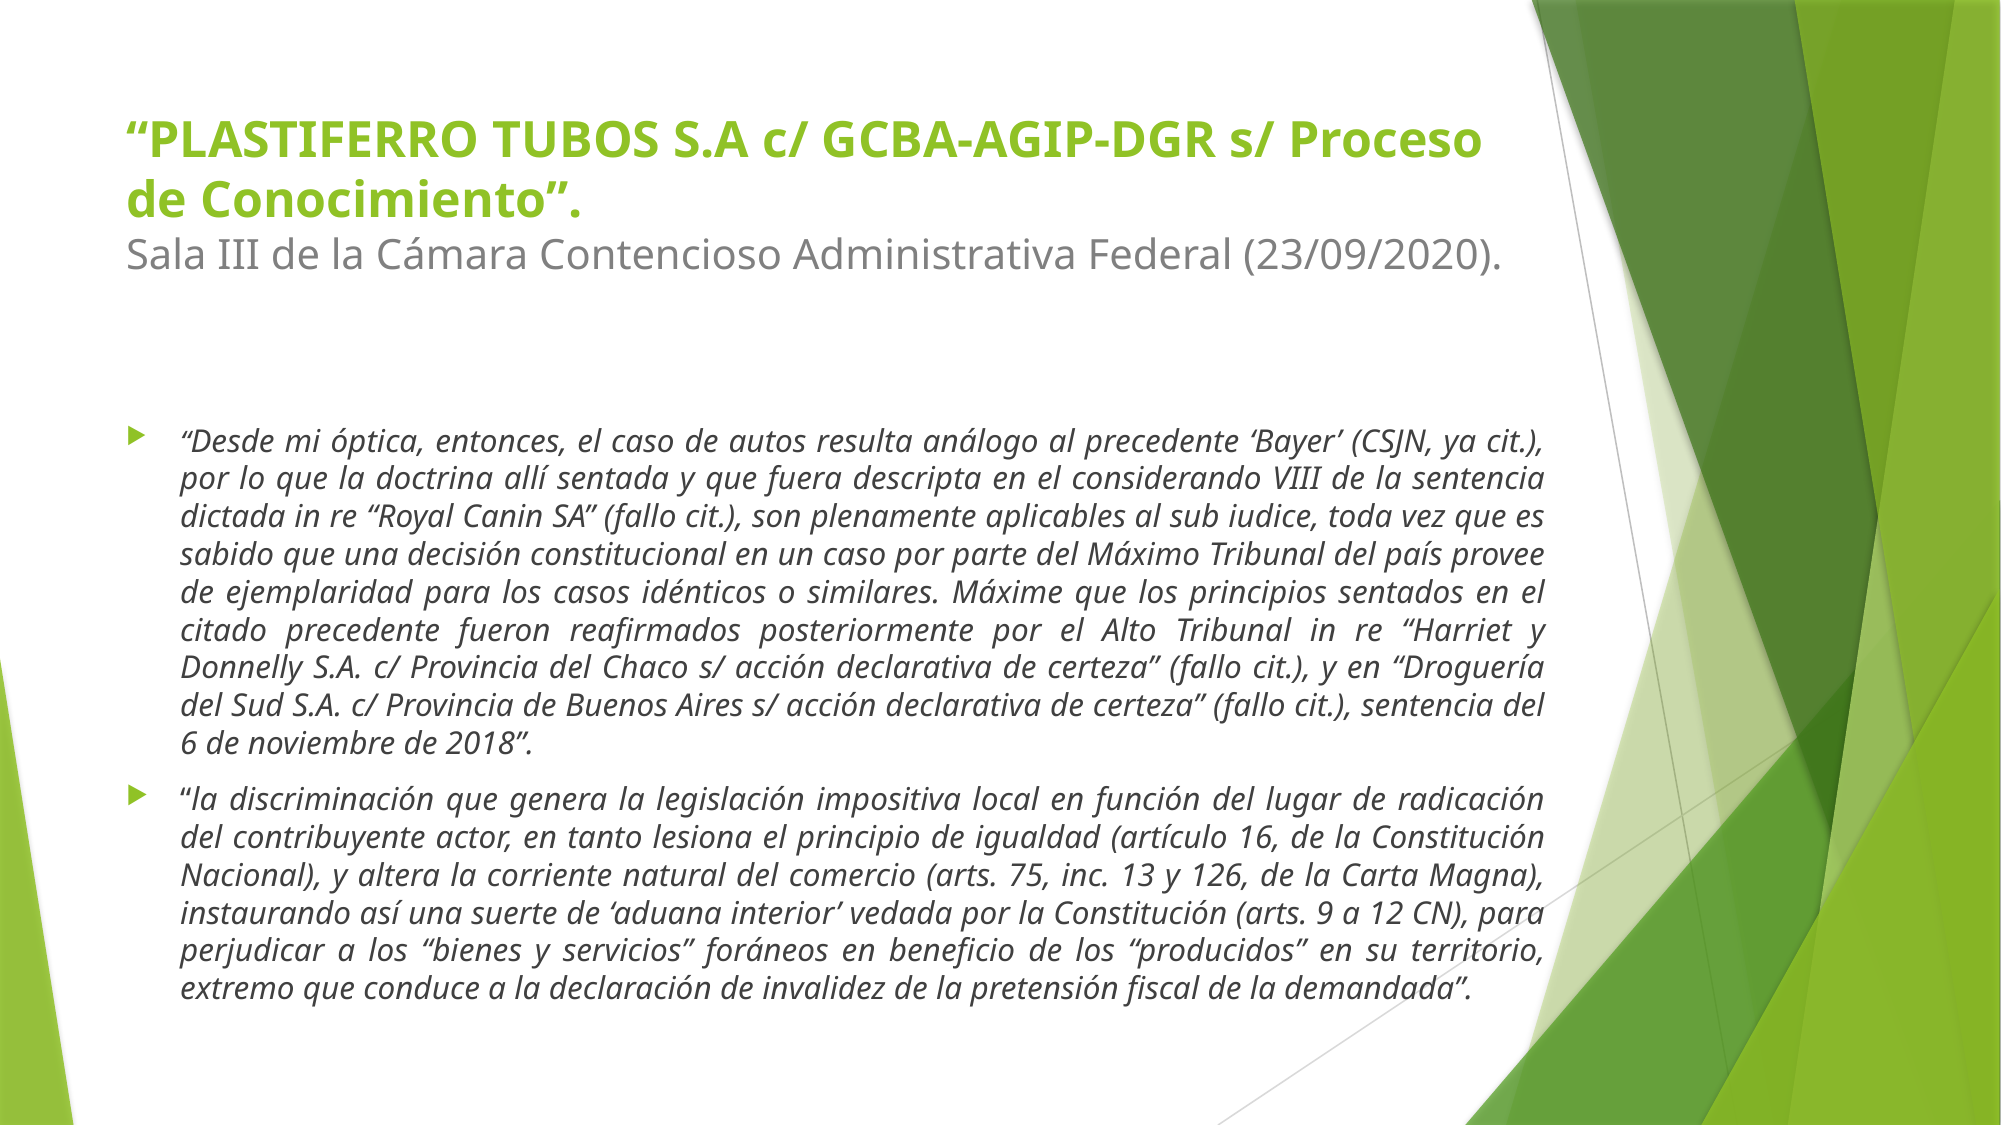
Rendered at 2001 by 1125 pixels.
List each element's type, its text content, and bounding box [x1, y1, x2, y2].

list “Desde mi óptica, entonces, el caso de autos resulta análogo al precedente ‘Bayer’ (CSJN, ya cit.), por lo que la doctrina allí sentada y que fuera descripta en el considerando VIII de la sentencia dictada in re “Royal Canin SA” (fallo cit.), son plenamente aplicables al sub iudice, toda vez que es sabido que una decisión constitucional en un caso por parte del Máximo Tribunal del país provee de ejemplaridad para los casos idénticos o similares. Máxime que los principios sentados en el citado precedente fueron reafirmados posteriormente por el Alto Tribunal in re “Harriet y Donnelly S.A. c/ Provincia del Chaco s/ acción declarativa de certeza” (fallo cit.), y en “Droguería del Sud S.A. c/ Provincia de Buenos Aires s/ acción declarativa de certeza” (fallo cit.), sentencia del 6 de noviembre de 2018”. “la discriminación que genera la legislación impositiva local en función del lugar de radicación del contribuyente actor, en tanto lesiona el principio de igualdad (artículo 16, de la Constitución Nacional), y altera la corriente natural del comercio (arts. 75, inc. 13 y 126, de la Carta Magna), instaurando así una suerte de ‘aduana interior’ vedada por la Constitución (arts. 9 a 12 CN), para perjudicar a los “bienes y servicios” foráneos en beneficio de los “producidos” en su territorio, extremo que conduce a la declaración de invalidez de la pretensión fiscal de la demandada”. [111, 354, 1561, 1025]
title “PLASTIFERRO TUBOS S.A c/ GCBA-AGIP-DGR s/ Proceso de Conocimiento”. Sala III de la Cámara Contencioso Administrativa Federal (23/09/2020). [111, 99, 1541, 317]
